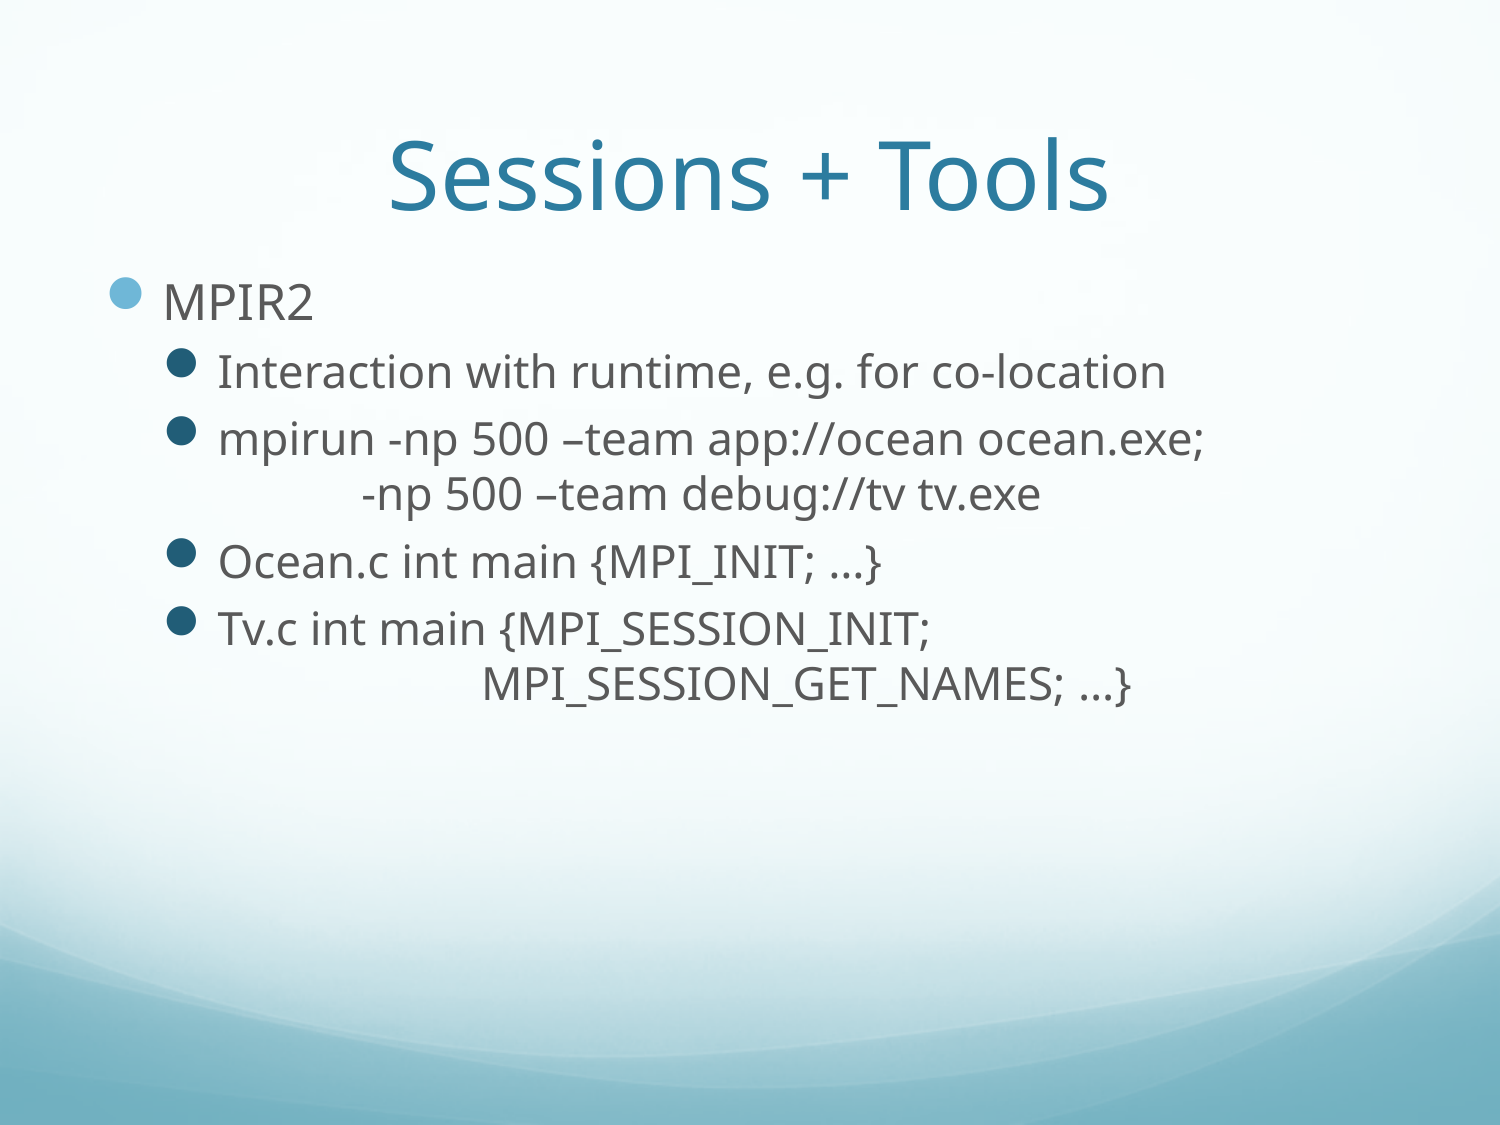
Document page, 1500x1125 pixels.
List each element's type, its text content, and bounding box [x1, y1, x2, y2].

list MPIR2 Interaction with runtime, e.g. for co-location mpirun -np 500 –team app://ocean ocean.exe; -np 500 –team debug://tv tv.exe Ocean.c int main {MPI_INIT; …} Tv.c int main {MPI_SESSION_INIT; MPI_SESSION_GET_NAMES; …} [90, 262, 1410, 975]
title Sessions + Tools [90, 17, 1410, 237]
